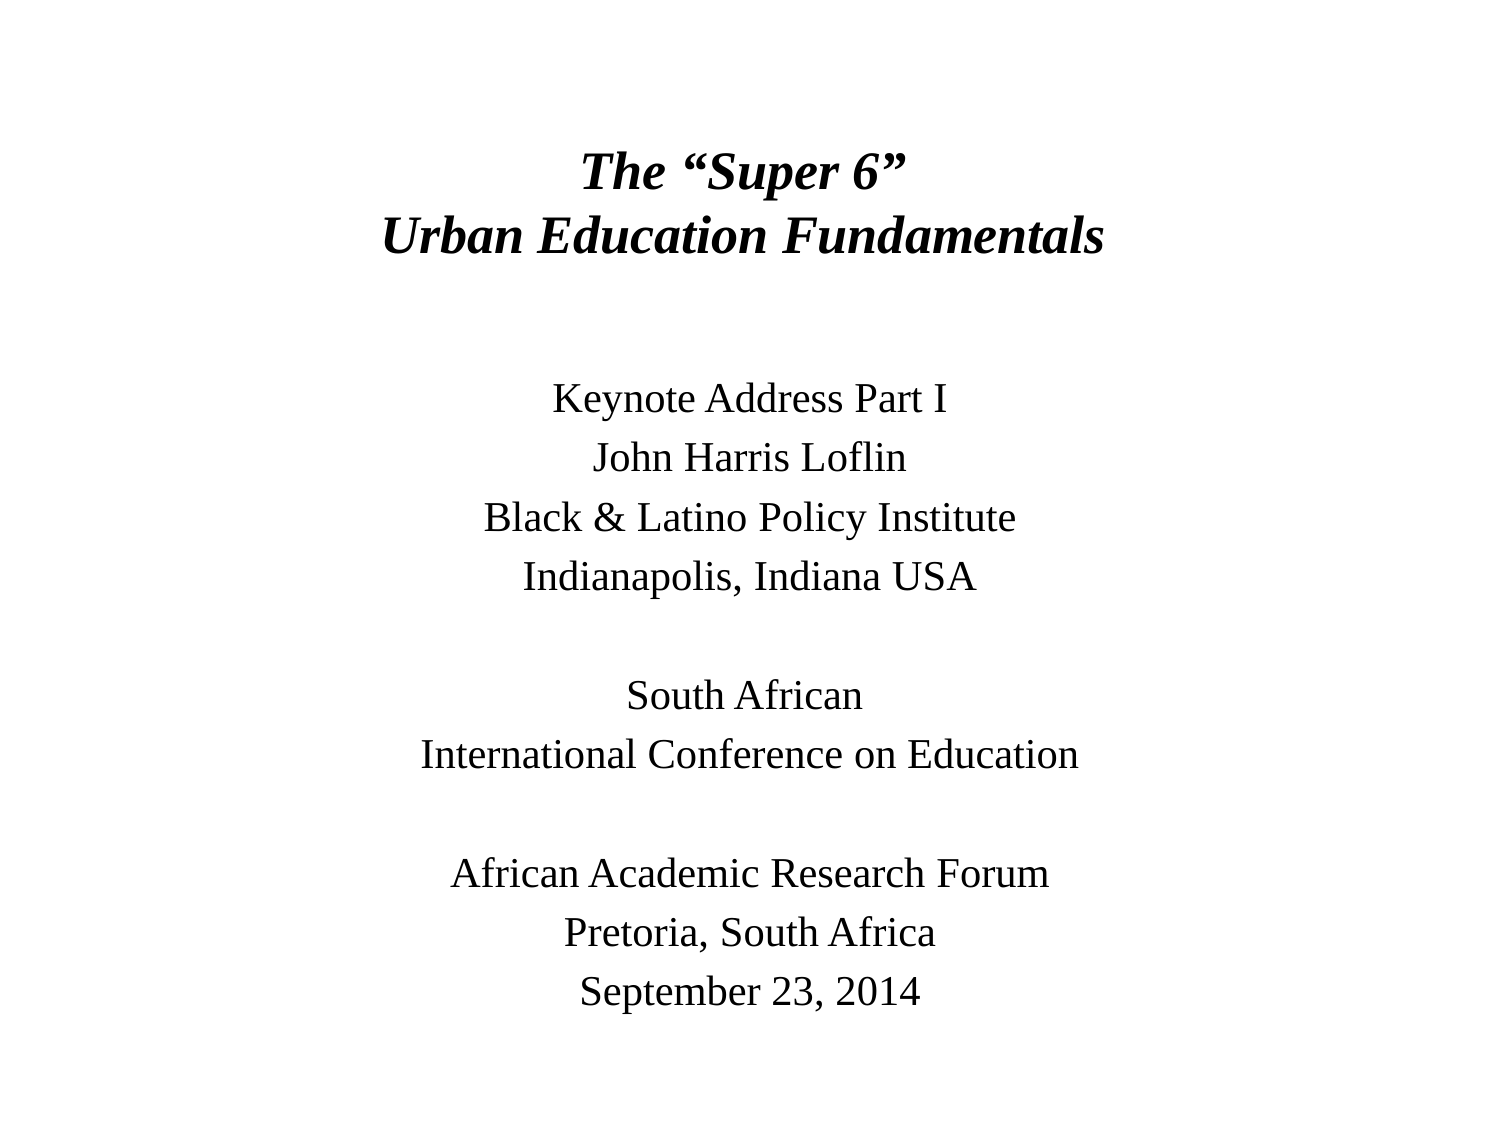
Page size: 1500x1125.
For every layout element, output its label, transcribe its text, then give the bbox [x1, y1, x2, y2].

list Keynote Address Part I John Harris Loflin Black & Latino Policy Institute Indianapolis, Indiana USA South African International Conference on Education African Academic Research Forum Pretoria, South Africa September 23, 2014 [75, 249, 1425, 1088]
title The “Super 6” Urban Education Fundamentals [75, 62, 1425, 249]
